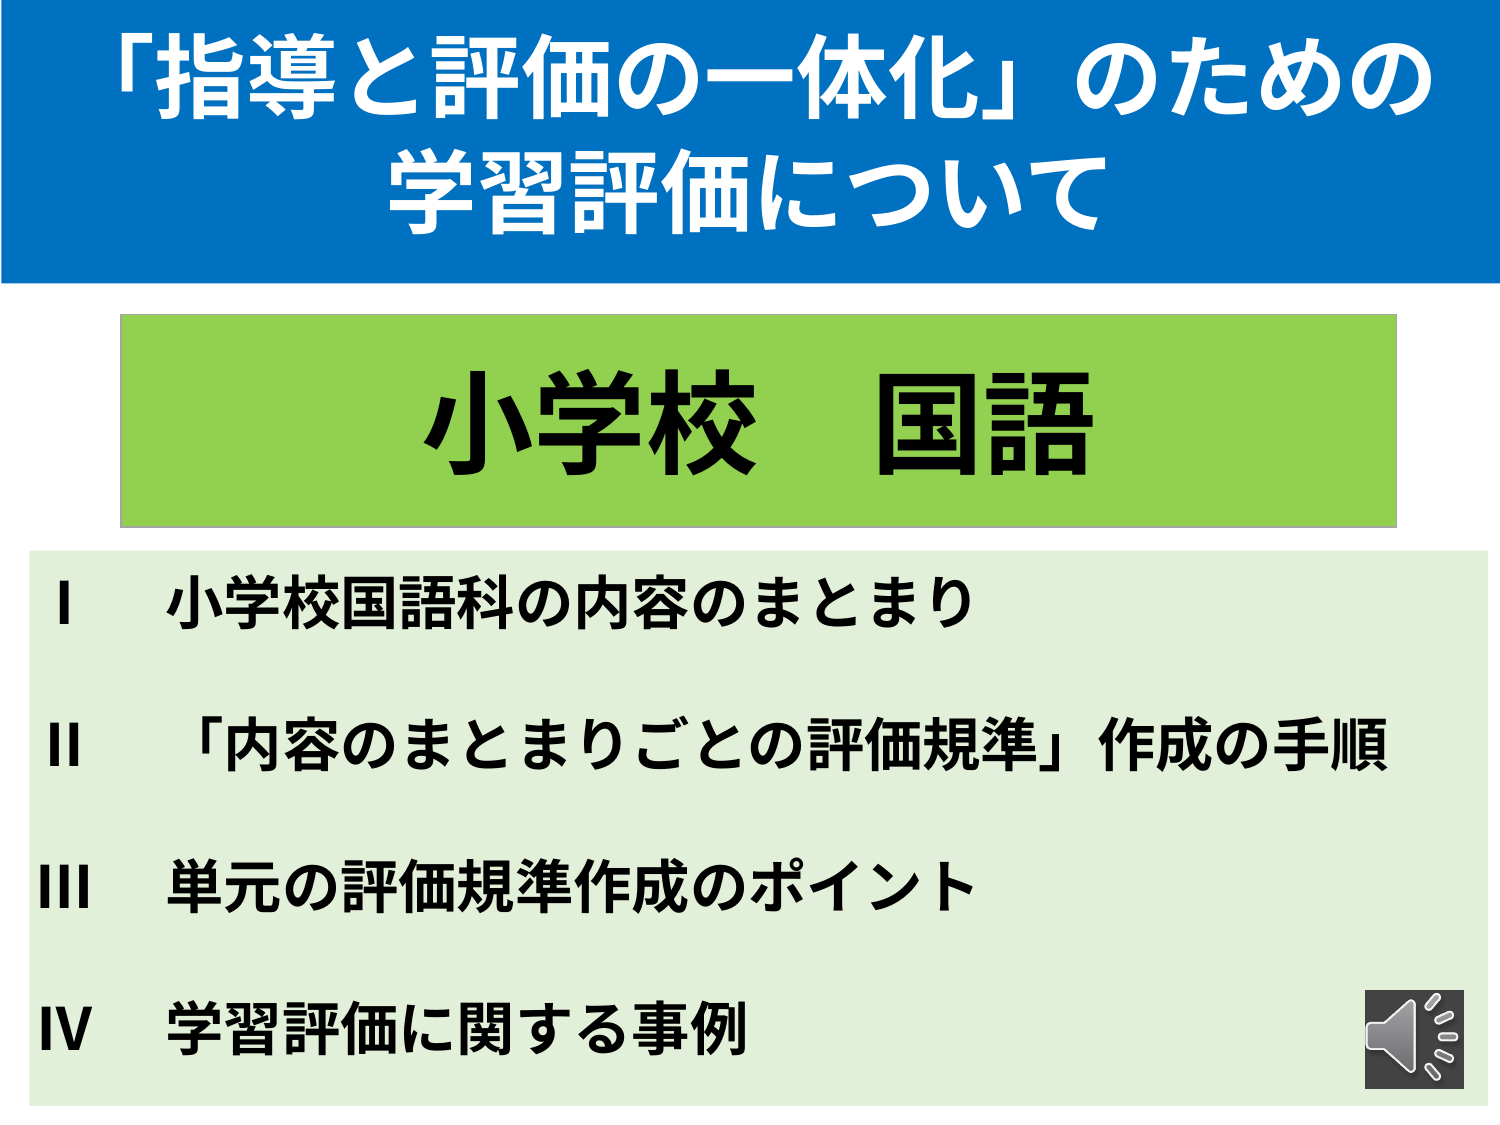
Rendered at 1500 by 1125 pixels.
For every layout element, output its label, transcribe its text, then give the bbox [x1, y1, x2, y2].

text_box Ⅰ 小学校国語科の内容のまとまり Ⅱ 「内容のまとまりごとの評価規準」作成の手順 Ⅲ 単元の評価規準作成のポイント Ⅳ 学習評価に関する事例 [29, 550, 1489, 1106]
subtitle 「指導と評価の一体化」のための 学習評価について [1, 0, 1500, 284]
picture [1364, 989, 1465, 1090]
text_box 小学校 国語 [121, 314, 1397, 528]
